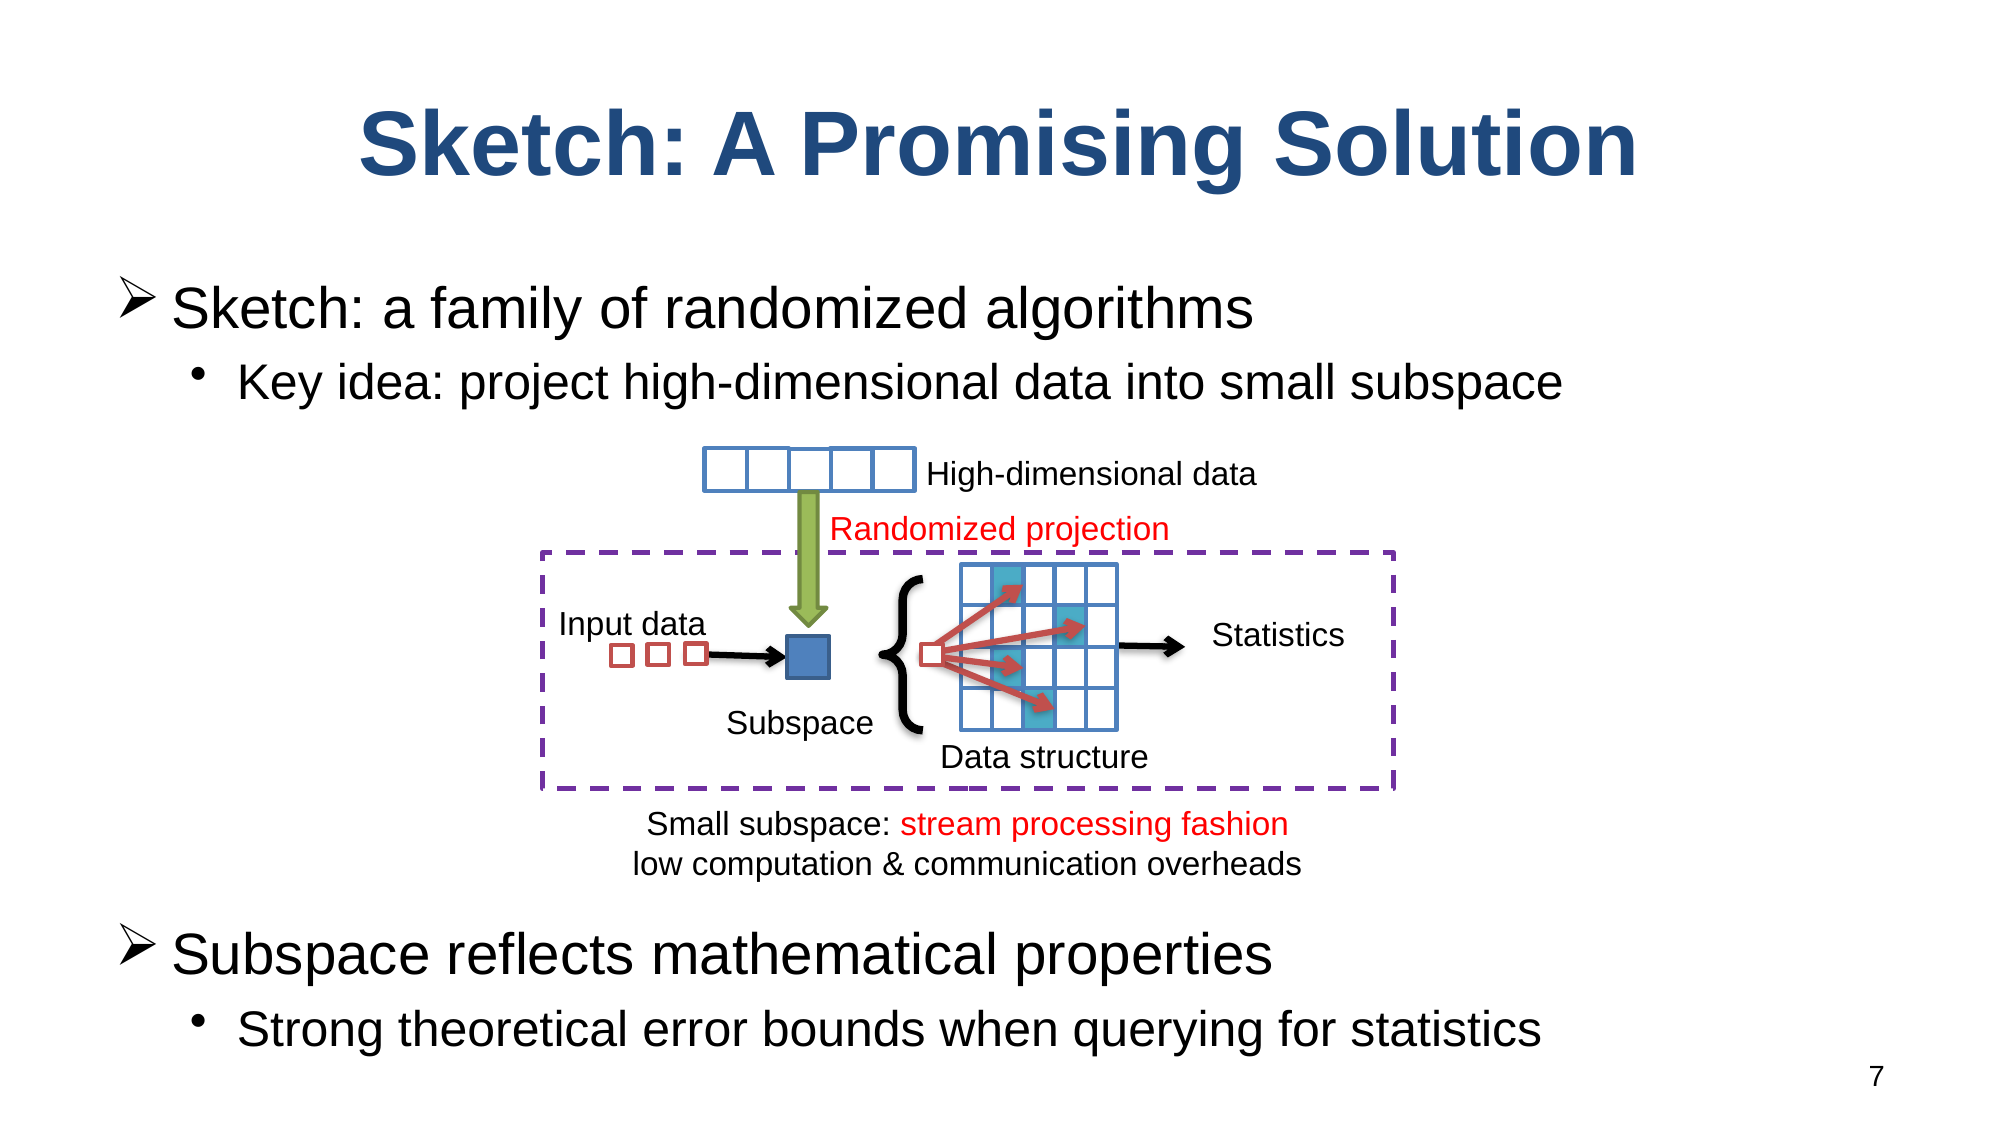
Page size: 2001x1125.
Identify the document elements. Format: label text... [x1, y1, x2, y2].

text_box [788, 489, 829, 628]
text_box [942, 584, 1024, 625]
text_box High-dimensional data [894, 444, 1290, 500]
text_box [828, 446, 875, 493]
text_box [540, 551, 1396, 791]
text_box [706, 653, 788, 658]
title Sketch: A Promising Solution [99, 45, 1900, 233]
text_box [960, 564, 1117, 606]
text_box Randomized projection [820, 500, 1199, 552]
text_box [875, 446, 917, 493]
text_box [942, 654, 1055, 710]
text_box Small subspace: stream processing fashion low computation & communication overheads [542, 794, 1394, 890]
text_box [702, 446, 749, 493]
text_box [942, 654, 1024, 669]
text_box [942, 625, 1086, 655]
slide_number 7 [1433, 1071, 1900, 1103]
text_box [960, 687, 1117, 731]
text_box [880, 576, 924, 727]
text_box Data structure [872, 727, 1217, 783]
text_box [1060, 646, 1117, 687]
text_box [926, 642, 936, 667]
text_box [785, 634, 831, 680]
text_box Subspace reflects mathematical properties Strong theoretical error bounds when querying for statistics [99, 908, 1900, 1071]
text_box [1028, 613, 1117, 646]
text_box Input data [531, 595, 542, 650]
text_box [749, 446, 791, 493]
list Sketch: a family of randomized algorithms Key idea: project high-dimensional data into small subspace [99, 262, 1900, 443]
text_box [787, 447, 833, 493]
